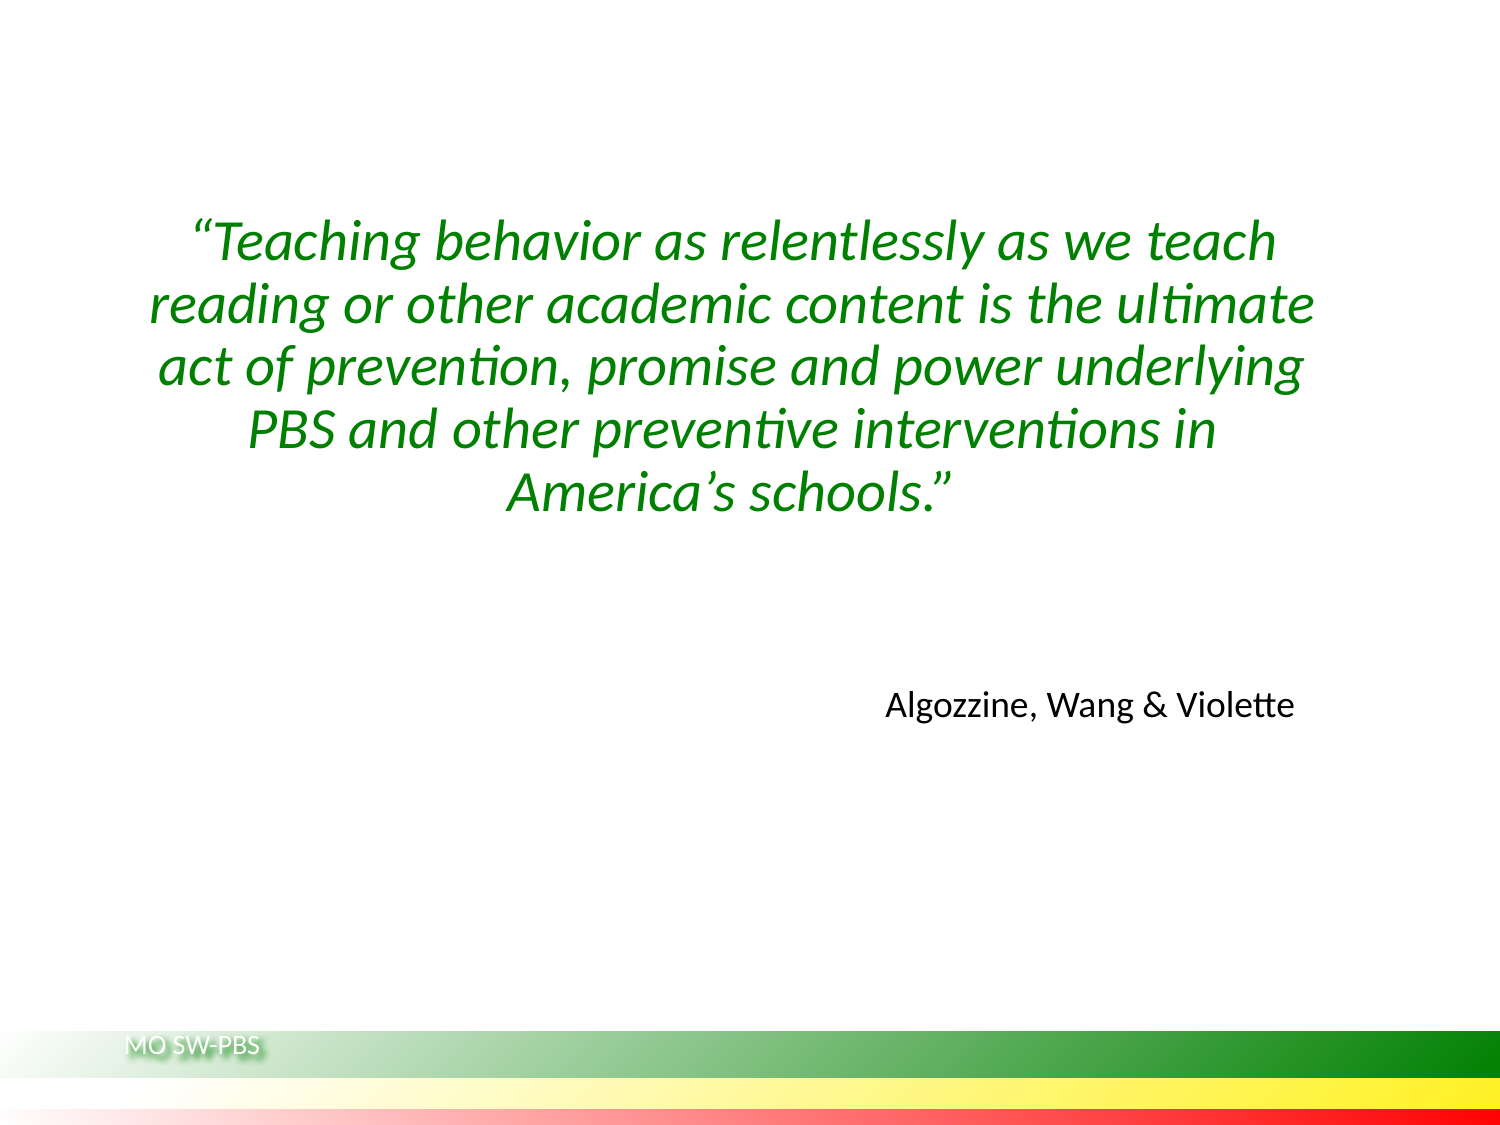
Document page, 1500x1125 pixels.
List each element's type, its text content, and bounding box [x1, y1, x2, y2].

text_box Algozzine, Wang & Violette [858, 672, 1311, 733]
list “Teaching behavior as relentlessly as we teach reading or other academic content is the ultimate act of prevention, promise and power underlying PBS and other preventive interventions in America’s schools.” [127, 202, 1339, 664]
